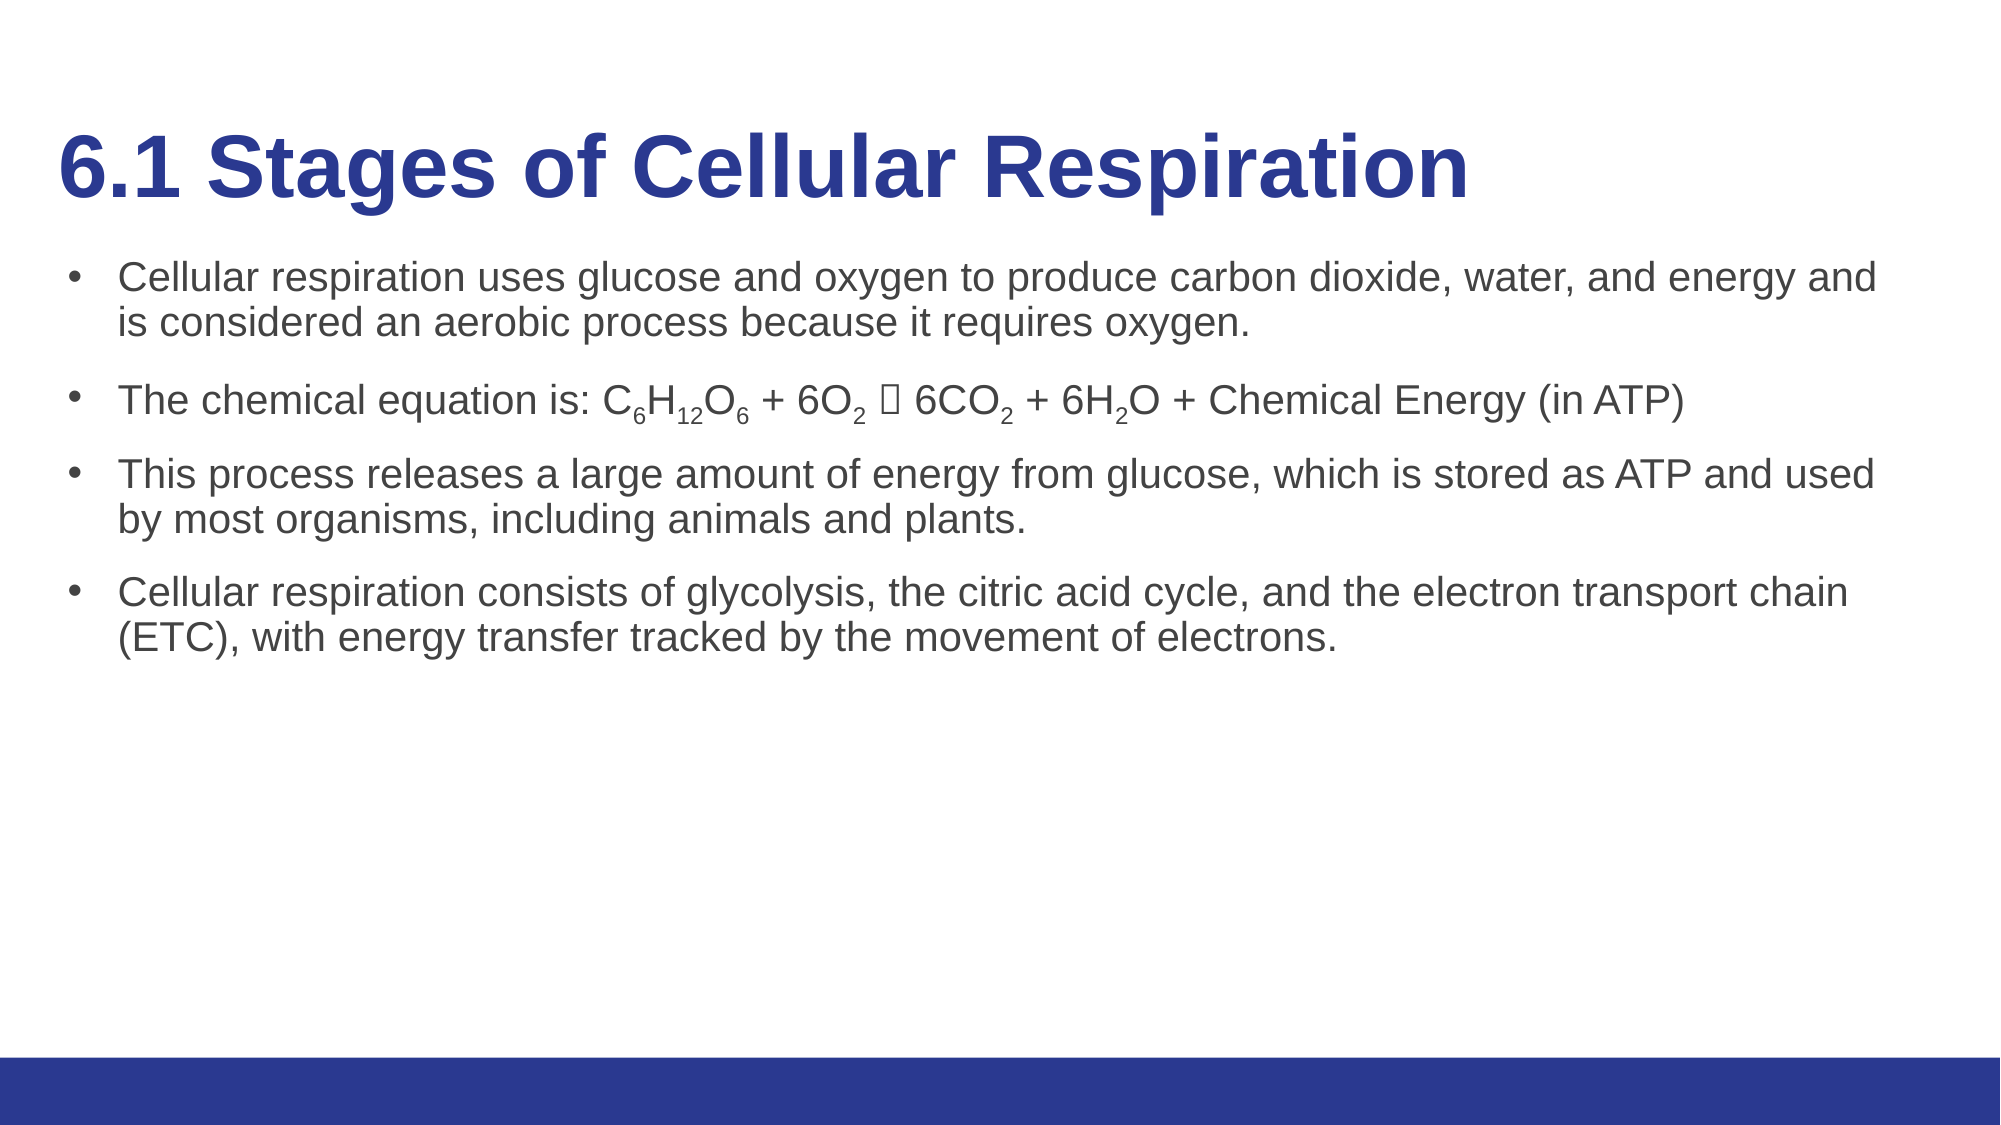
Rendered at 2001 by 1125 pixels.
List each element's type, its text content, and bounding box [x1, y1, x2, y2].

list Cellular respiration uses glucose and oxygen to produce carbon dioxide, water, and energy and is considered an aerobic process because it requires oxygen. The chemical equation is: C6H12O6 + 6O2  6CO2 + 6H2O + Chemical Energy (in ATP) This process releases a large amount of energy from glucose, which is stored as ATP and used by most organisms, including animals and plants. Cellular respiration consists of glycolysis, the citric acid cycle, and the electron transport chain (ETC), with energy transfer tracked by the movement of electrons. [52, 248, 1916, 996]
title 6.1 Stages of Cellular Respiration [43, 60, 1948, 278]
